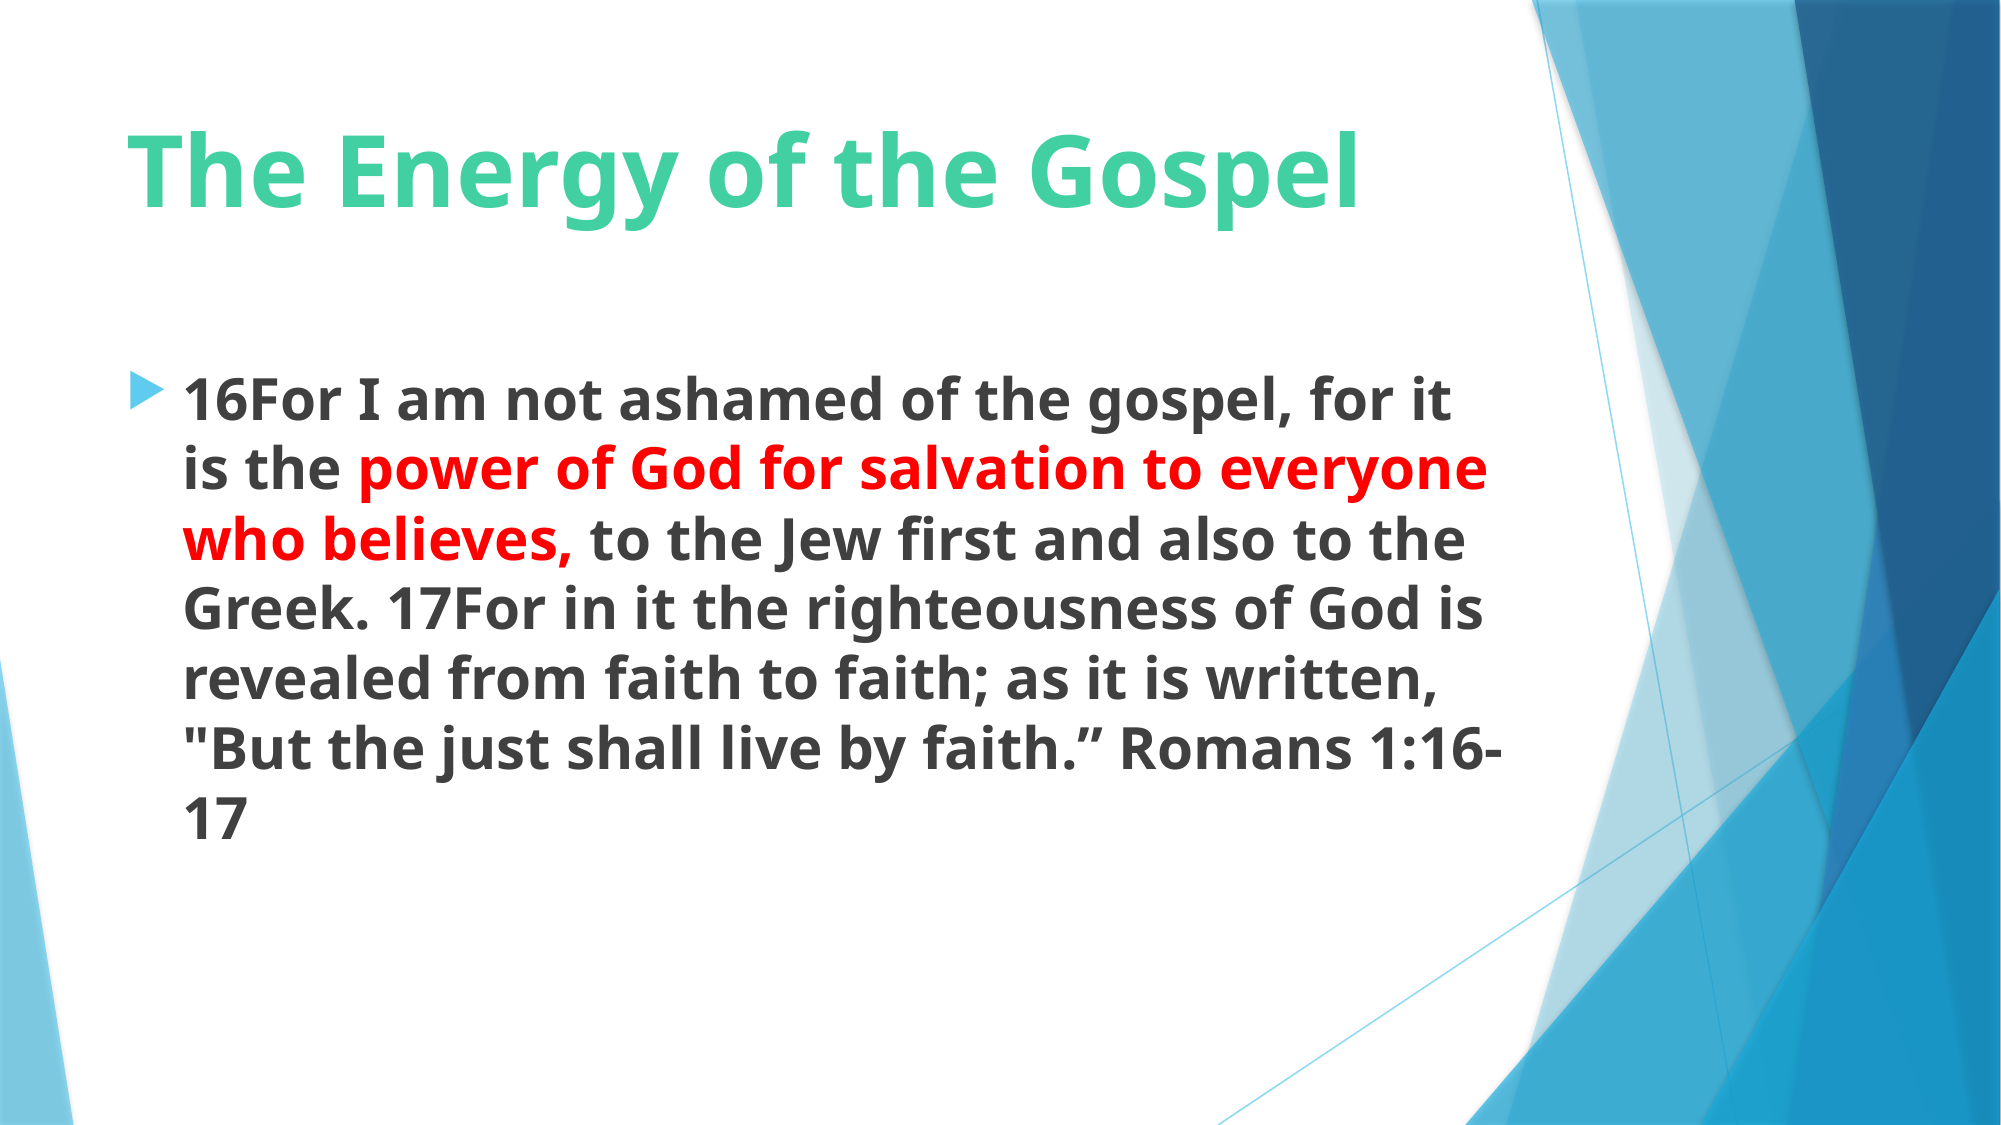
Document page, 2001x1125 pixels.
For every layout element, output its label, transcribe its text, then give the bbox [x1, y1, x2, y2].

title The Energy of the Gospel [111, 99, 1522, 317]
list 16For I am not ashamed of the gospel, for it is the power of God for salvation to everyone who believes, to the Jew first and also to the Greek. 17For in it the righteousness of God is revealed from faith to faith; as it is written, "But the just shall live by faith.” Romans 1:16-17 [111, 354, 1522, 992]
